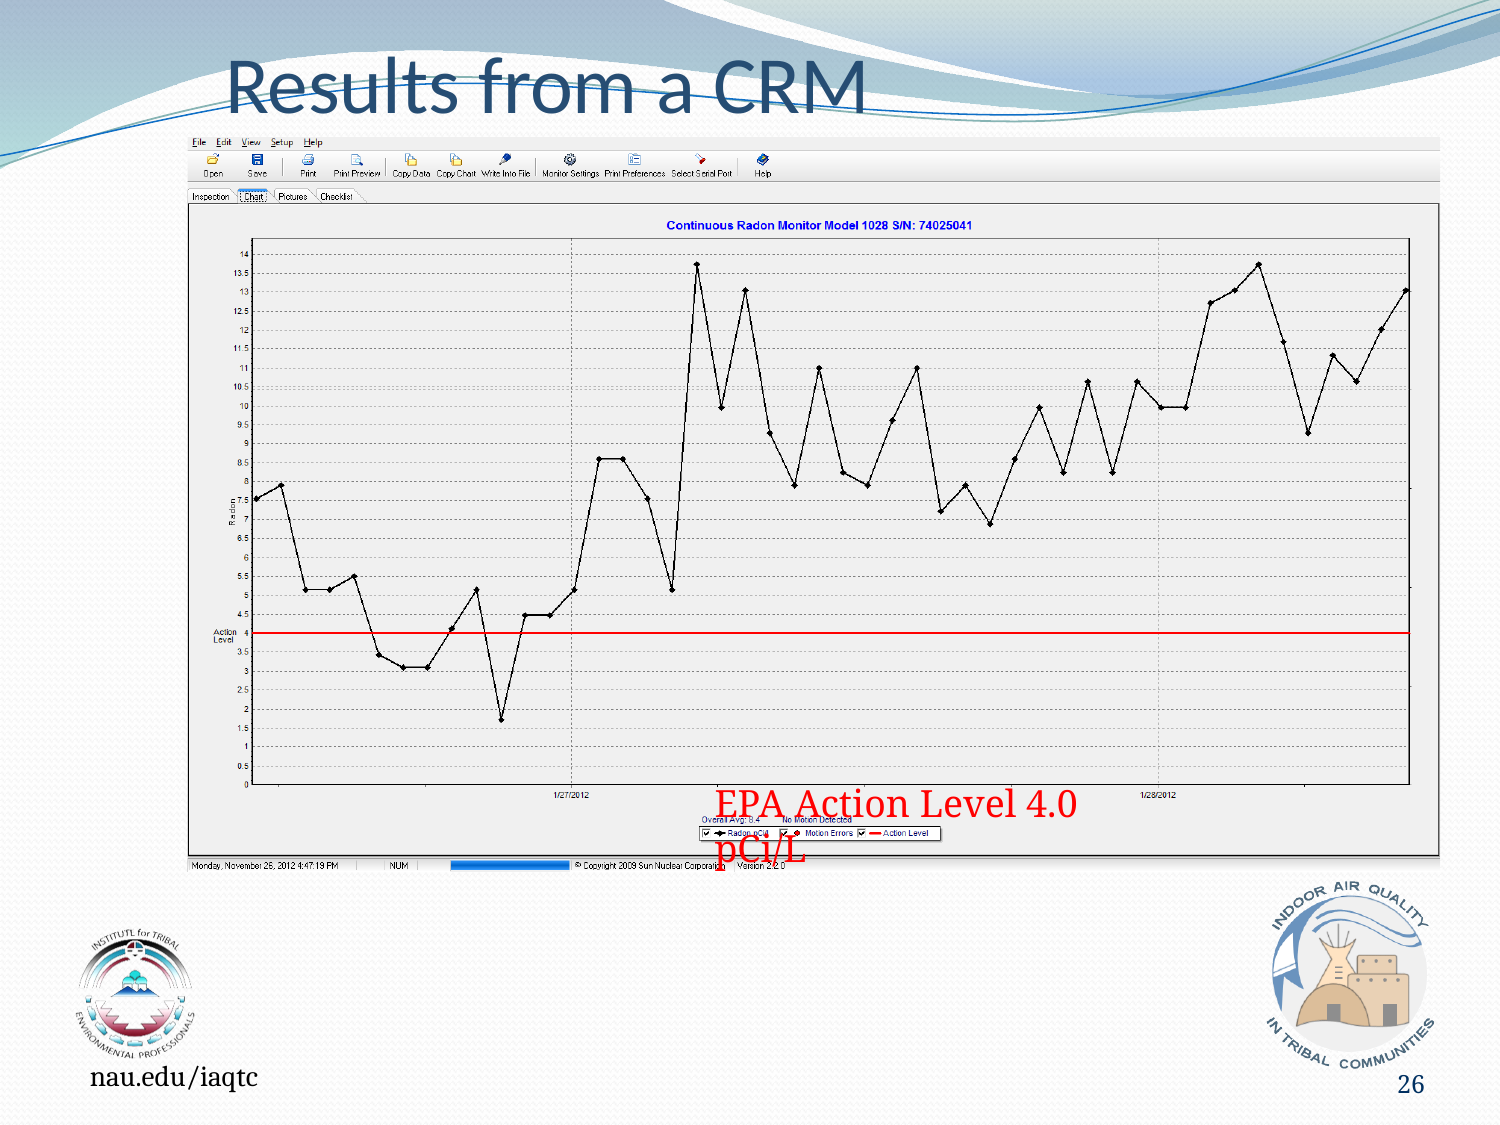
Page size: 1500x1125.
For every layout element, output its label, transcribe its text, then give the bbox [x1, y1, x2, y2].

footer nau.edu/iaqtc [75, 1050, 625, 1098]
slide_number 26 [1299, 1042, 1425, 1103]
picture [75, 924, 195, 1050]
picture [1246, 874, 1463, 1077]
picture [187, 137, 1441, 872]
title Results from a CRM [225, 24, 1455, 130]
